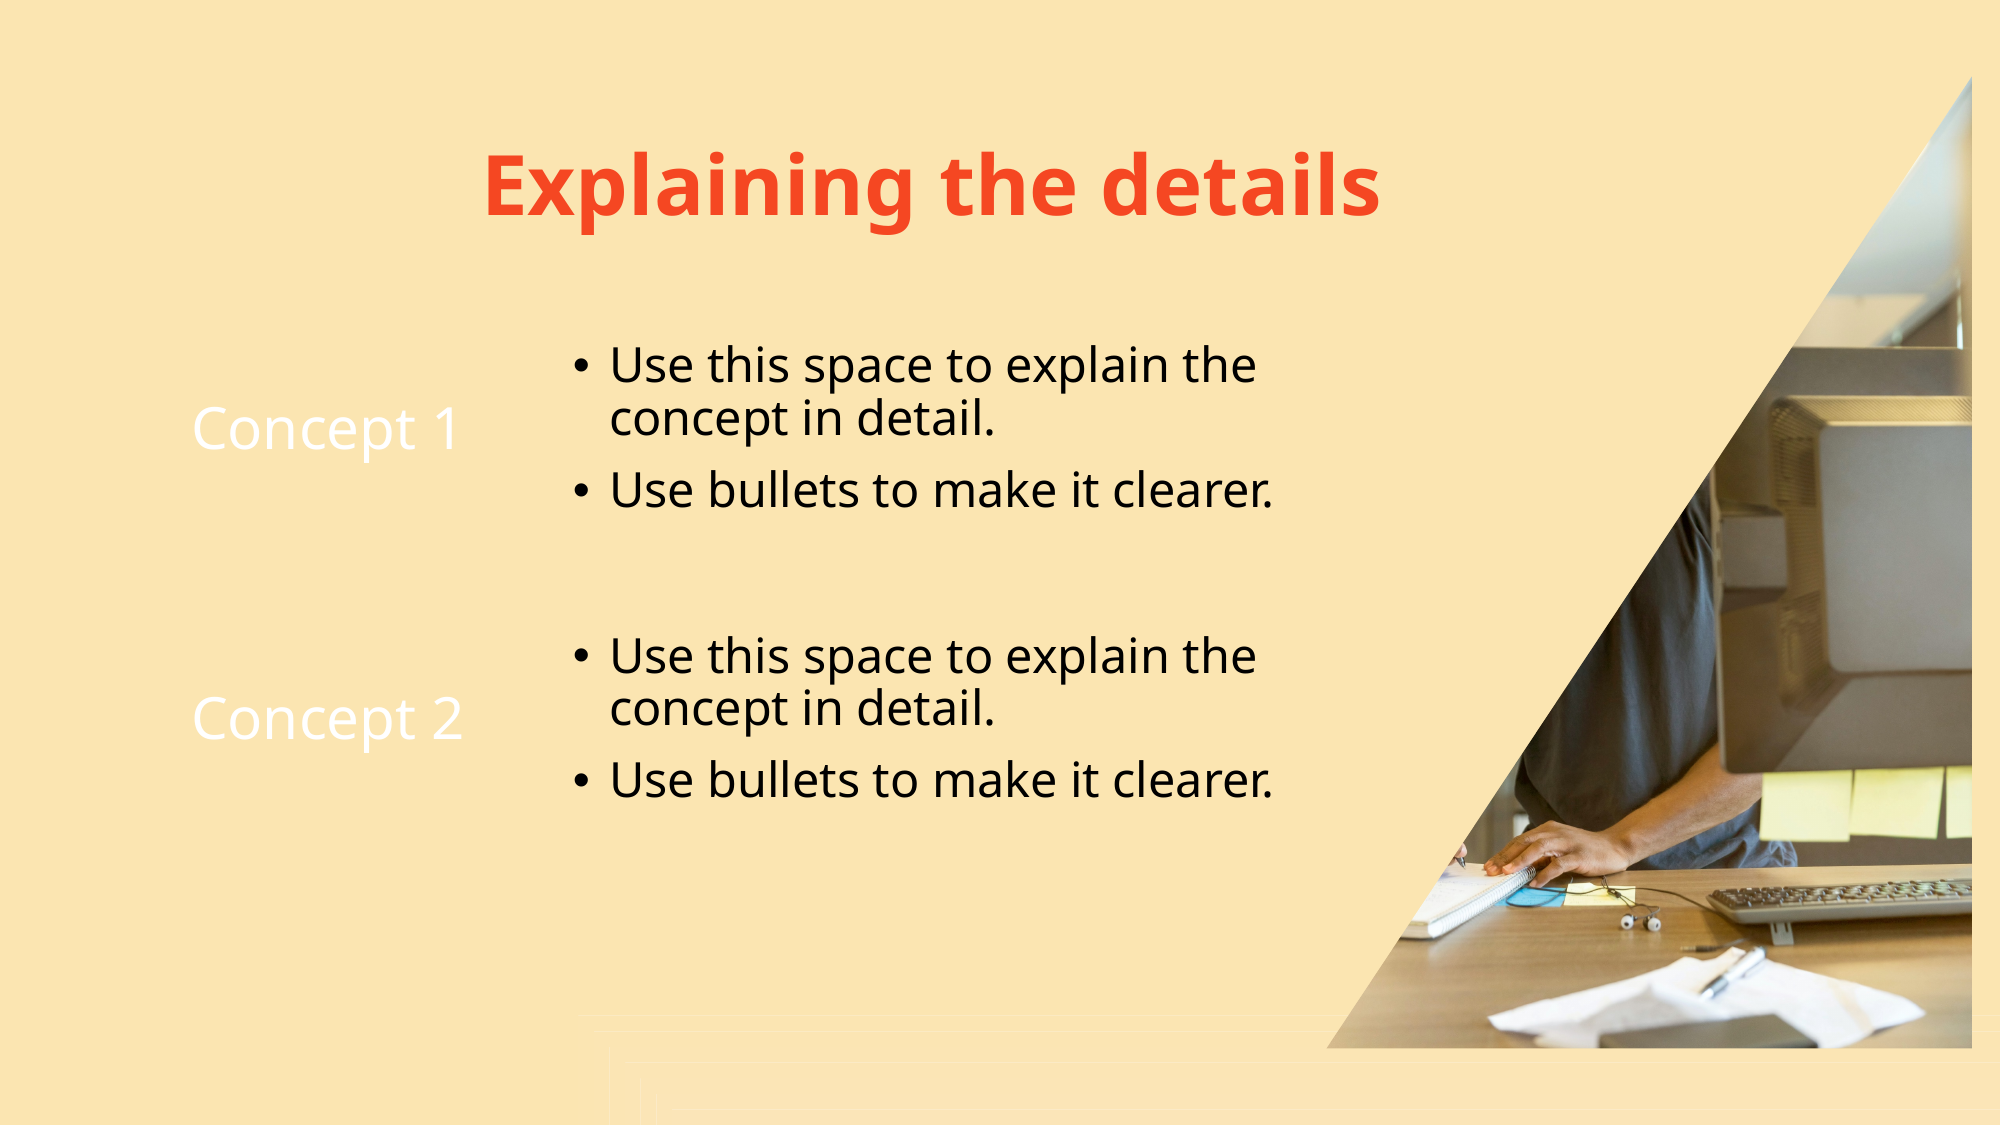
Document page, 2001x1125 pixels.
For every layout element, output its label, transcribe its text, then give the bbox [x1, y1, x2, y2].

title Explaining the details [137, 106, 1326, 272]
list Use this space to explain the concept in detail. Use bullets to make it clearer. [557, 333, 1326, 527]
picture [1326, 76, 1972, 1049]
list Concept 2 [137, 623, 519, 818]
list Use this space to explain the concept in detail. Use bullets to make it clearer. [557, 623, 1326, 818]
list Concept 1 [137, 333, 519, 527]
